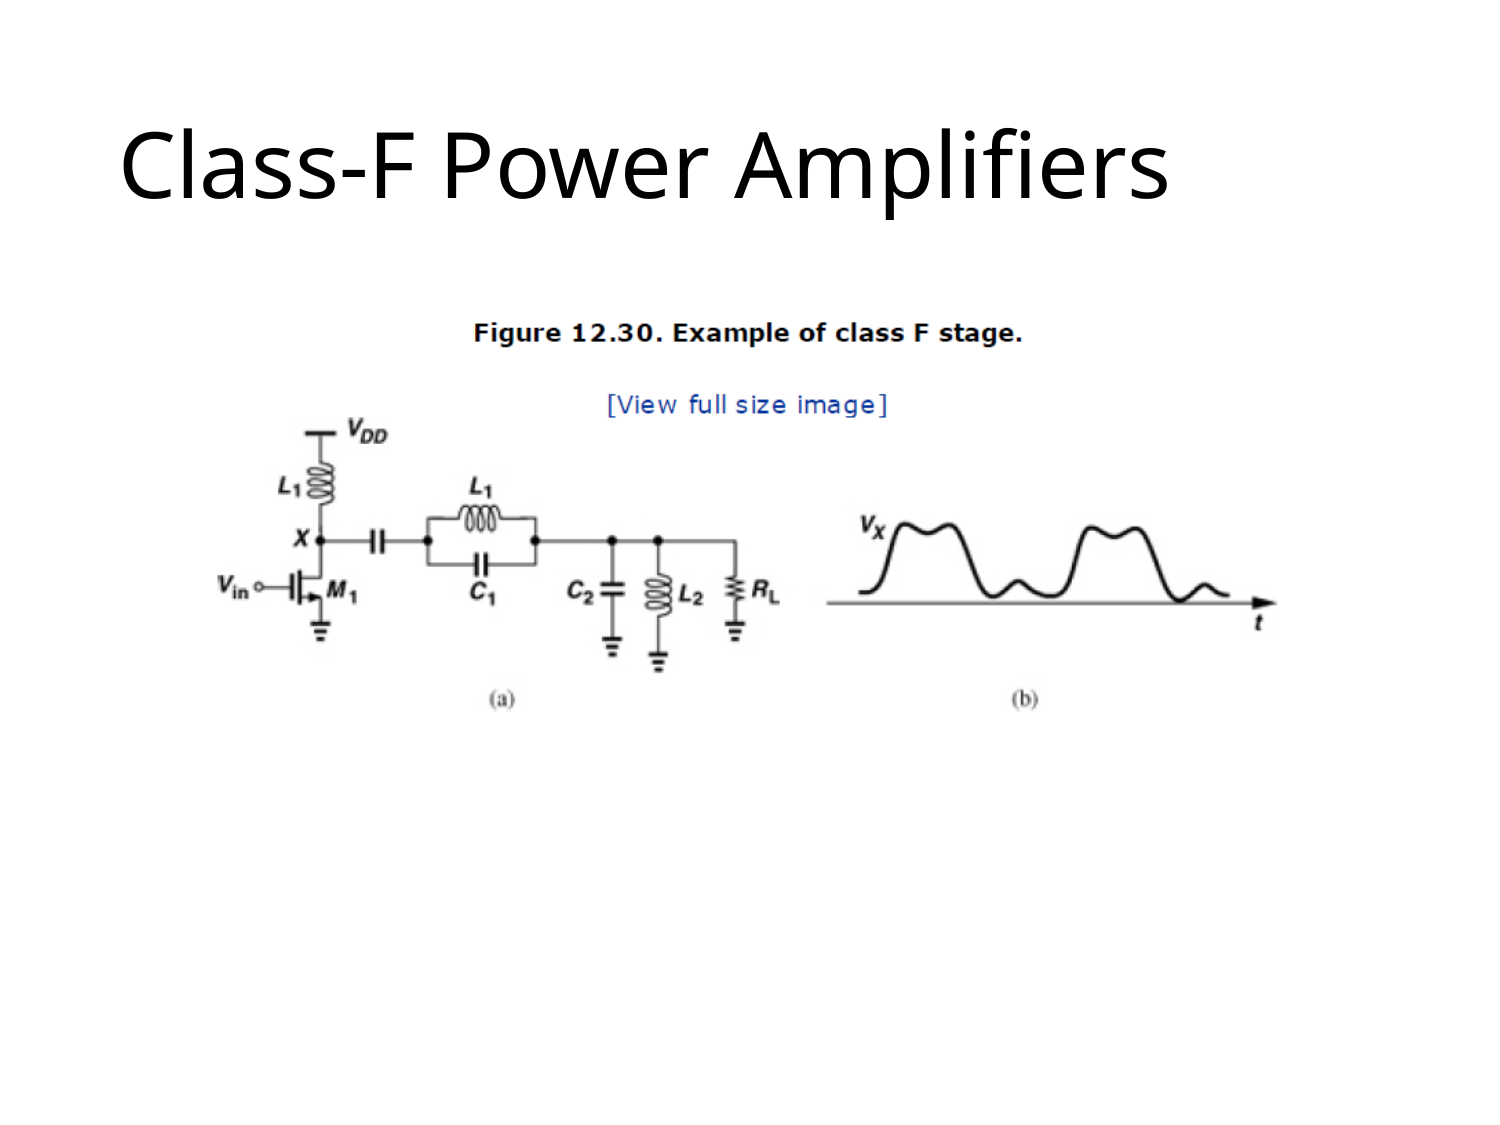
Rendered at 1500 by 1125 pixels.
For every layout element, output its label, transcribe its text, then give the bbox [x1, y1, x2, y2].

title Class-F Power Amplifiers [103, 59, 1397, 278]
picture [186, 299, 1297, 733]
